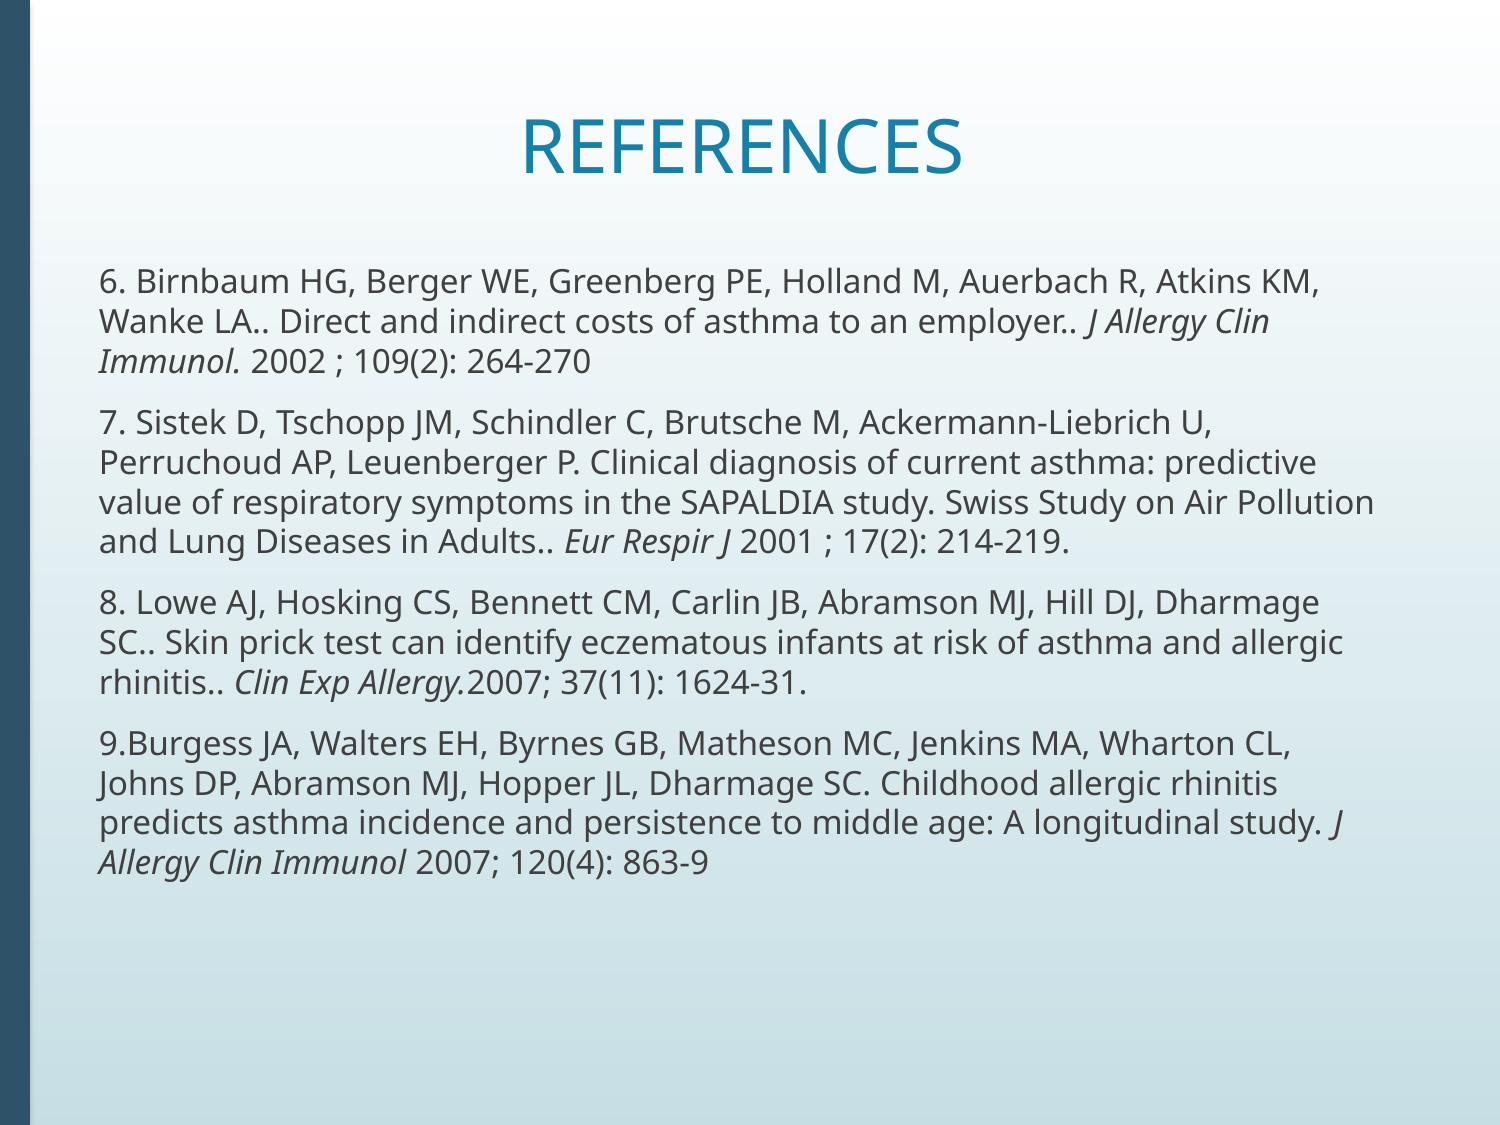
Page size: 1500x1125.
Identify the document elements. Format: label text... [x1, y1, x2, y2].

list 6. Birnbaum HG, Berger WE, Greenberg PE, Holland M, Auerbach R, Atkins KM, Wanke LA.. Direct and indirect costs of asthma to an employer.. J Allergy Clin Immunol. 2002 ; 109(2): 264-270 7. Sistek D, Tschopp JM, Schindler C, Brutsche M, Ackermann-Liebrich U, Perruchoud AP, Leuenberger P. Clinical diagnosis of current asthma: predictive value of respiratory symptoms in the SAPALDIA study. Swiss Study on Air Pollution and Lung Diseases in Adults.. Eur Respir J 2001 ; 17(2): 214-219. 8. Lowe AJ, Hosking CS, Bennett CM, Carlin JB, Abramson MJ, Hill DJ, Dharmage SC.. Skin prick test can identify eczematous infants at risk of asthma and allergic rhinitis.. Clin Exp Allergy.2007; 37(11): 1624-31. 9.Burgess JA, Walters EH, Byrnes GB, Matheson MC, Jenkins MA, Wharton CL, Johns DP, Abramson MJ, Hopper JL, Dharmage SC. Childhood allergic rhinitis predicts asthma incidence and persistence to middle age: A longitudinal study. J Allergy Clin Immunol 2007; 120(4): 863-9 [83, 253, 1400, 970]
title References [83, 72, 1400, 216]
